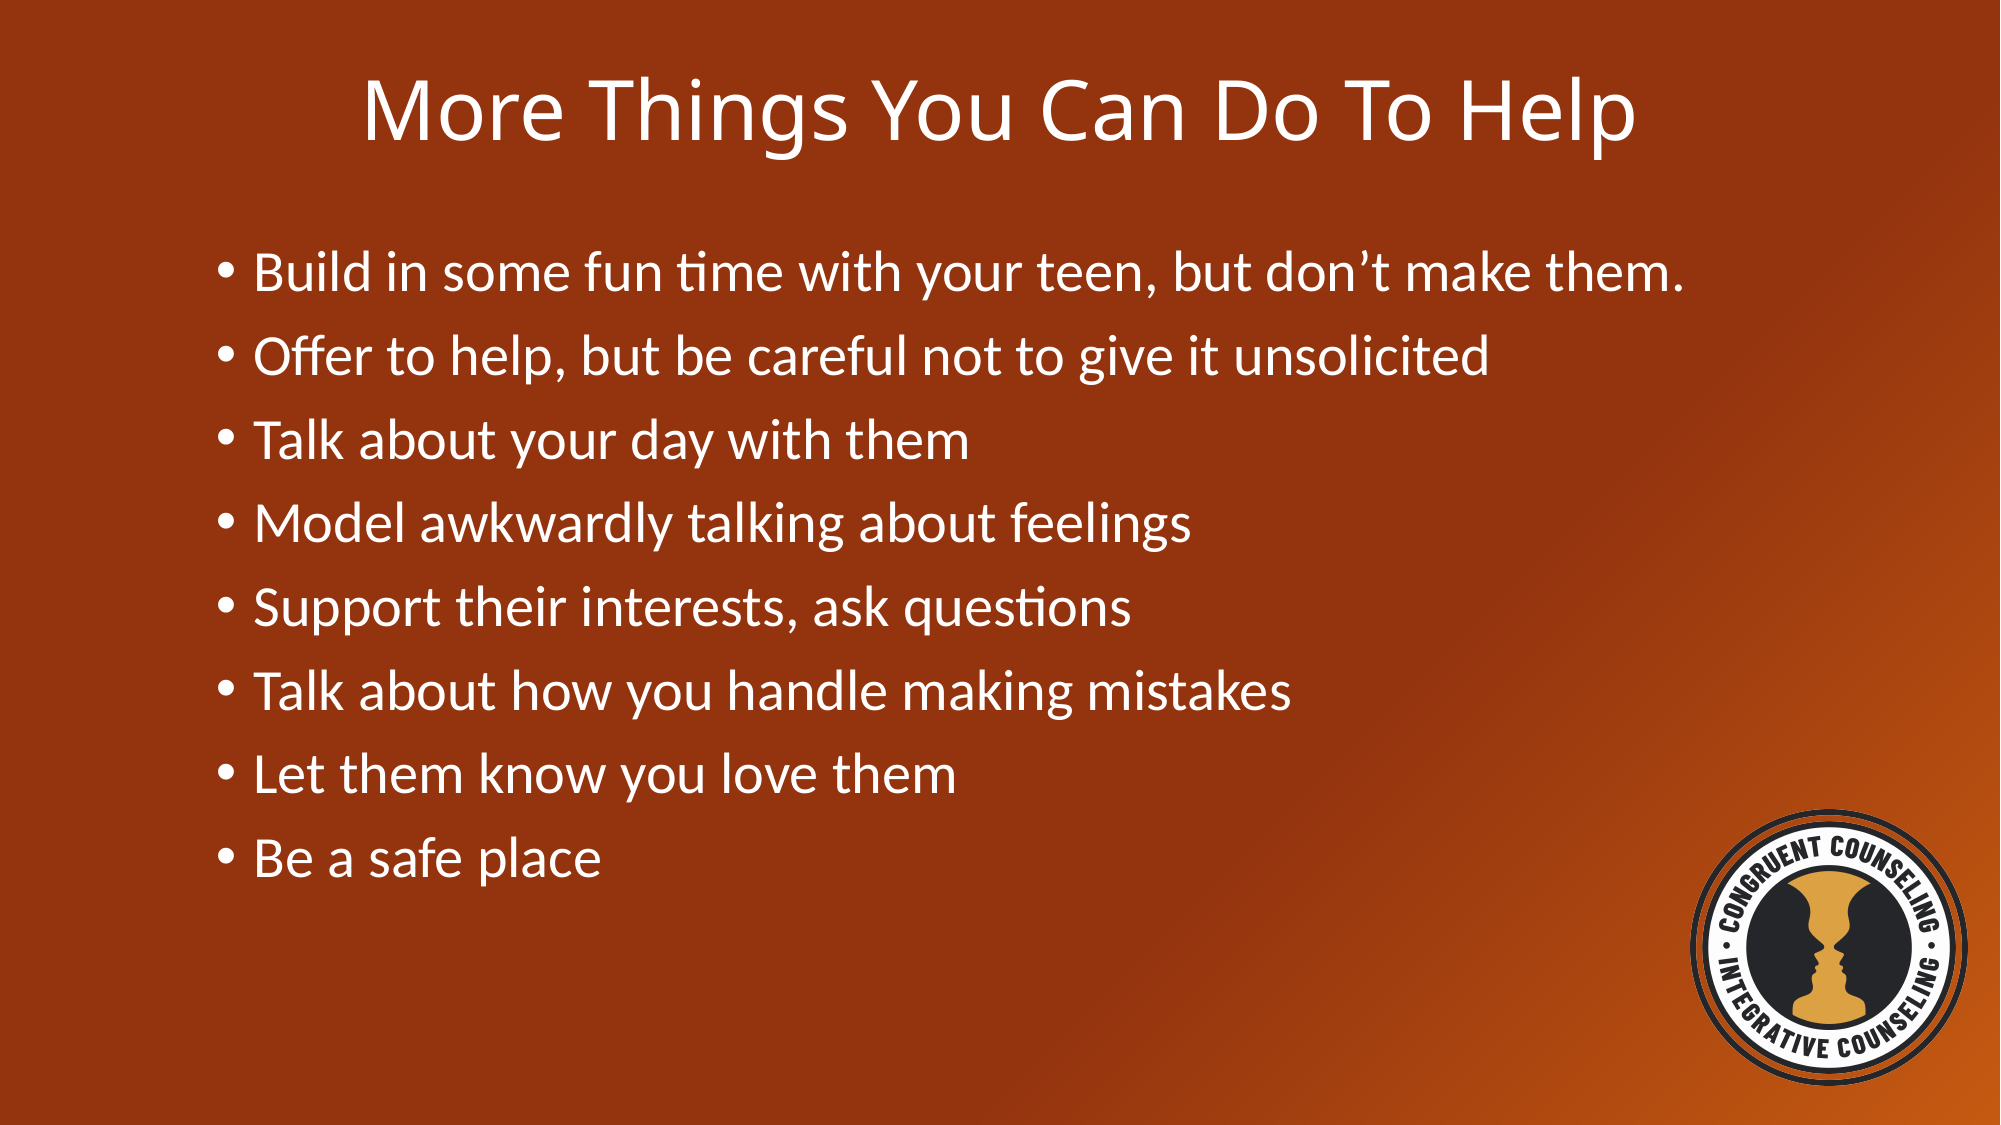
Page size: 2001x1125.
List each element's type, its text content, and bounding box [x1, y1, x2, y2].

title More Things You Can Do To Help [137, 60, 1863, 166]
list Build in some fun time with your teen, but don’t make them. Offer to help, but be careful not to give it unsolicited Talk about your day with them Model awkwardly talking about feelings Support their interests, ask questions Talk about how you handle making mistakes Let them know you love them Be a safe place [200, 234, 1926, 1125]
picture [1690, 809, 1968, 1086]
